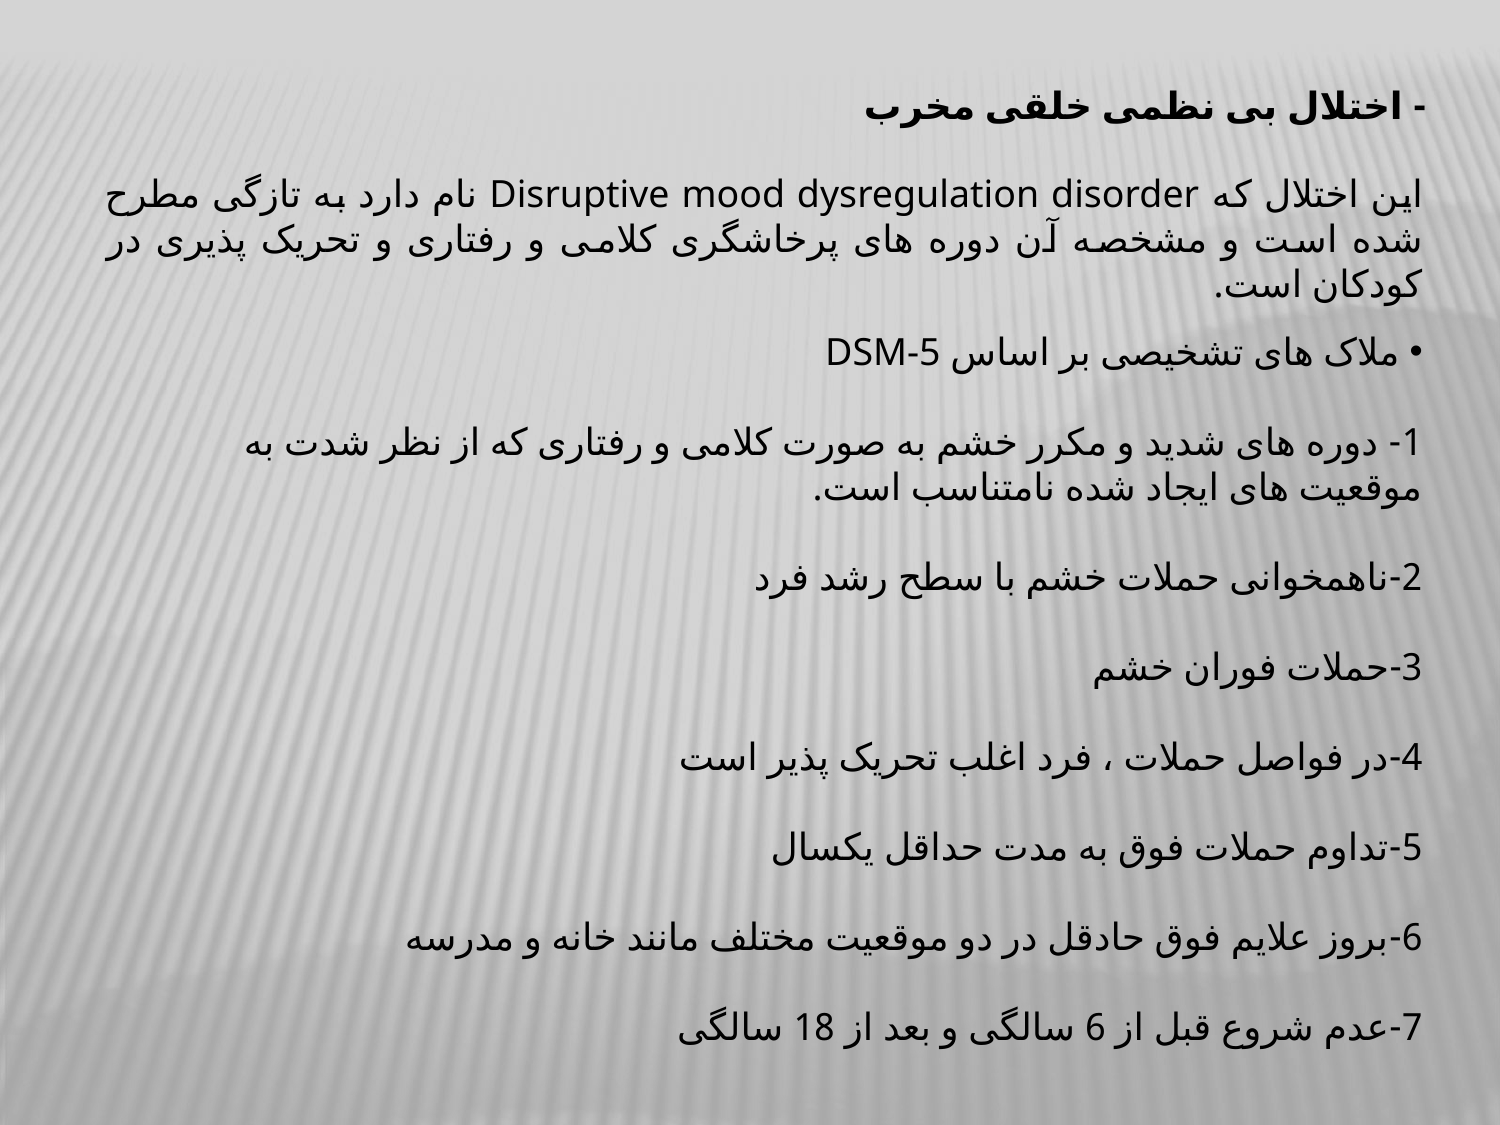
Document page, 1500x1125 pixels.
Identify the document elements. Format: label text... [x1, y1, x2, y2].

text_box این اختلال که Disruptive mood dysregulation disorder نام دارد به تازگی مطرح شده است و مشخصه آن دوره های پرخاشگری کلامی و رفتاری و تحریک پذیری در کودکان است. [87, 162, 1438, 313]
text_box ملاک های تشخیصی بر اساس DSM-5 1- دوره های شدید و مکرر خشم به صورت کلامی و رفتاری که از نظر شدت به موقعیت های ایجاد شده نامتناسب است. 2-ناهمخوانی حملات خشم با سطح رشد فرد 3-حملات فوران خشم 4-در فواصل حملات ، فرد اغلب تحریک پذیر است 5-تداوم حملات فوق به مدت حداقل یکسال 6-بروز علایم فوق حادقل در دو موقعیت مختلف مانند خانه و مدرسه 7-عدم شروع قبل از 6 سالگی و بعد از 18 سالگی [99, 320, 1438, 1055]
text_box - اختلال بی نظمی خلقی مخرب [849, 74, 1442, 135]
